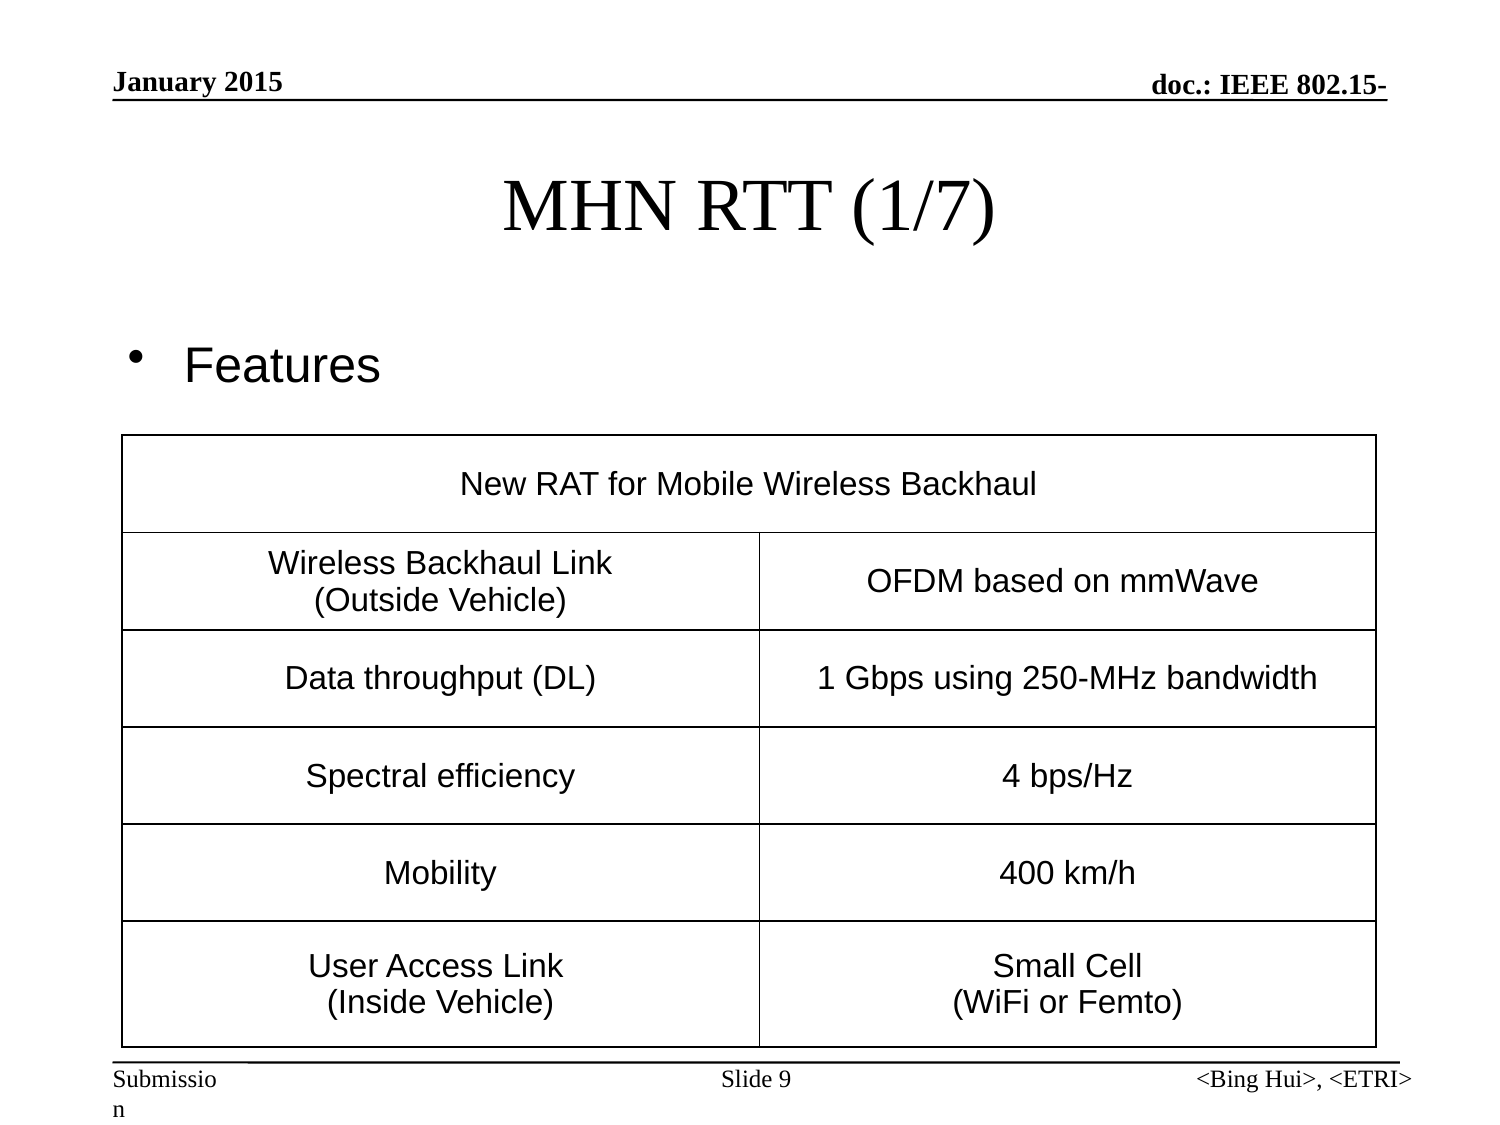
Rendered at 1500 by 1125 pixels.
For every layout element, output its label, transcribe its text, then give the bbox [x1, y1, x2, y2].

table_cell 1 Gbps using 250-MHz bandwidth [760, 631, 1375, 726]
table_cell Wireless Backhaul Link (Outside Vehicle) [123, 533, 759, 629]
table_cell Mobility [123, 825, 759, 920]
table_header New RAT for Mobile Wireless Backhaul [123, 436, 1375, 532]
table_cell Small Cell (WiFi or Femto) [760, 922, 1375, 1046]
table_cell 400 km/h [760, 825, 1375, 920]
list Features [112, 324, 1388, 1000]
table_cell Data throughput (DL) [123, 631, 759, 726]
footer <Bing Hui>, <ETRI> [900, 1062, 1413, 1093]
table_cell User Access Link (Inside Vehicle) [123, 922, 759, 1046]
table_cell 4 bps/Hz [760, 728, 1375, 823]
table_cell OFDM based on mmWave [760, 533, 1375, 629]
title MHN RTT (1/7) [112, 112, 1388, 288]
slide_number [112, 62, 375, 98]
table_cell Spectral efficiency [123, 728, 759, 823]
slide_number Slide 9 [712, 1062, 800, 1093]
